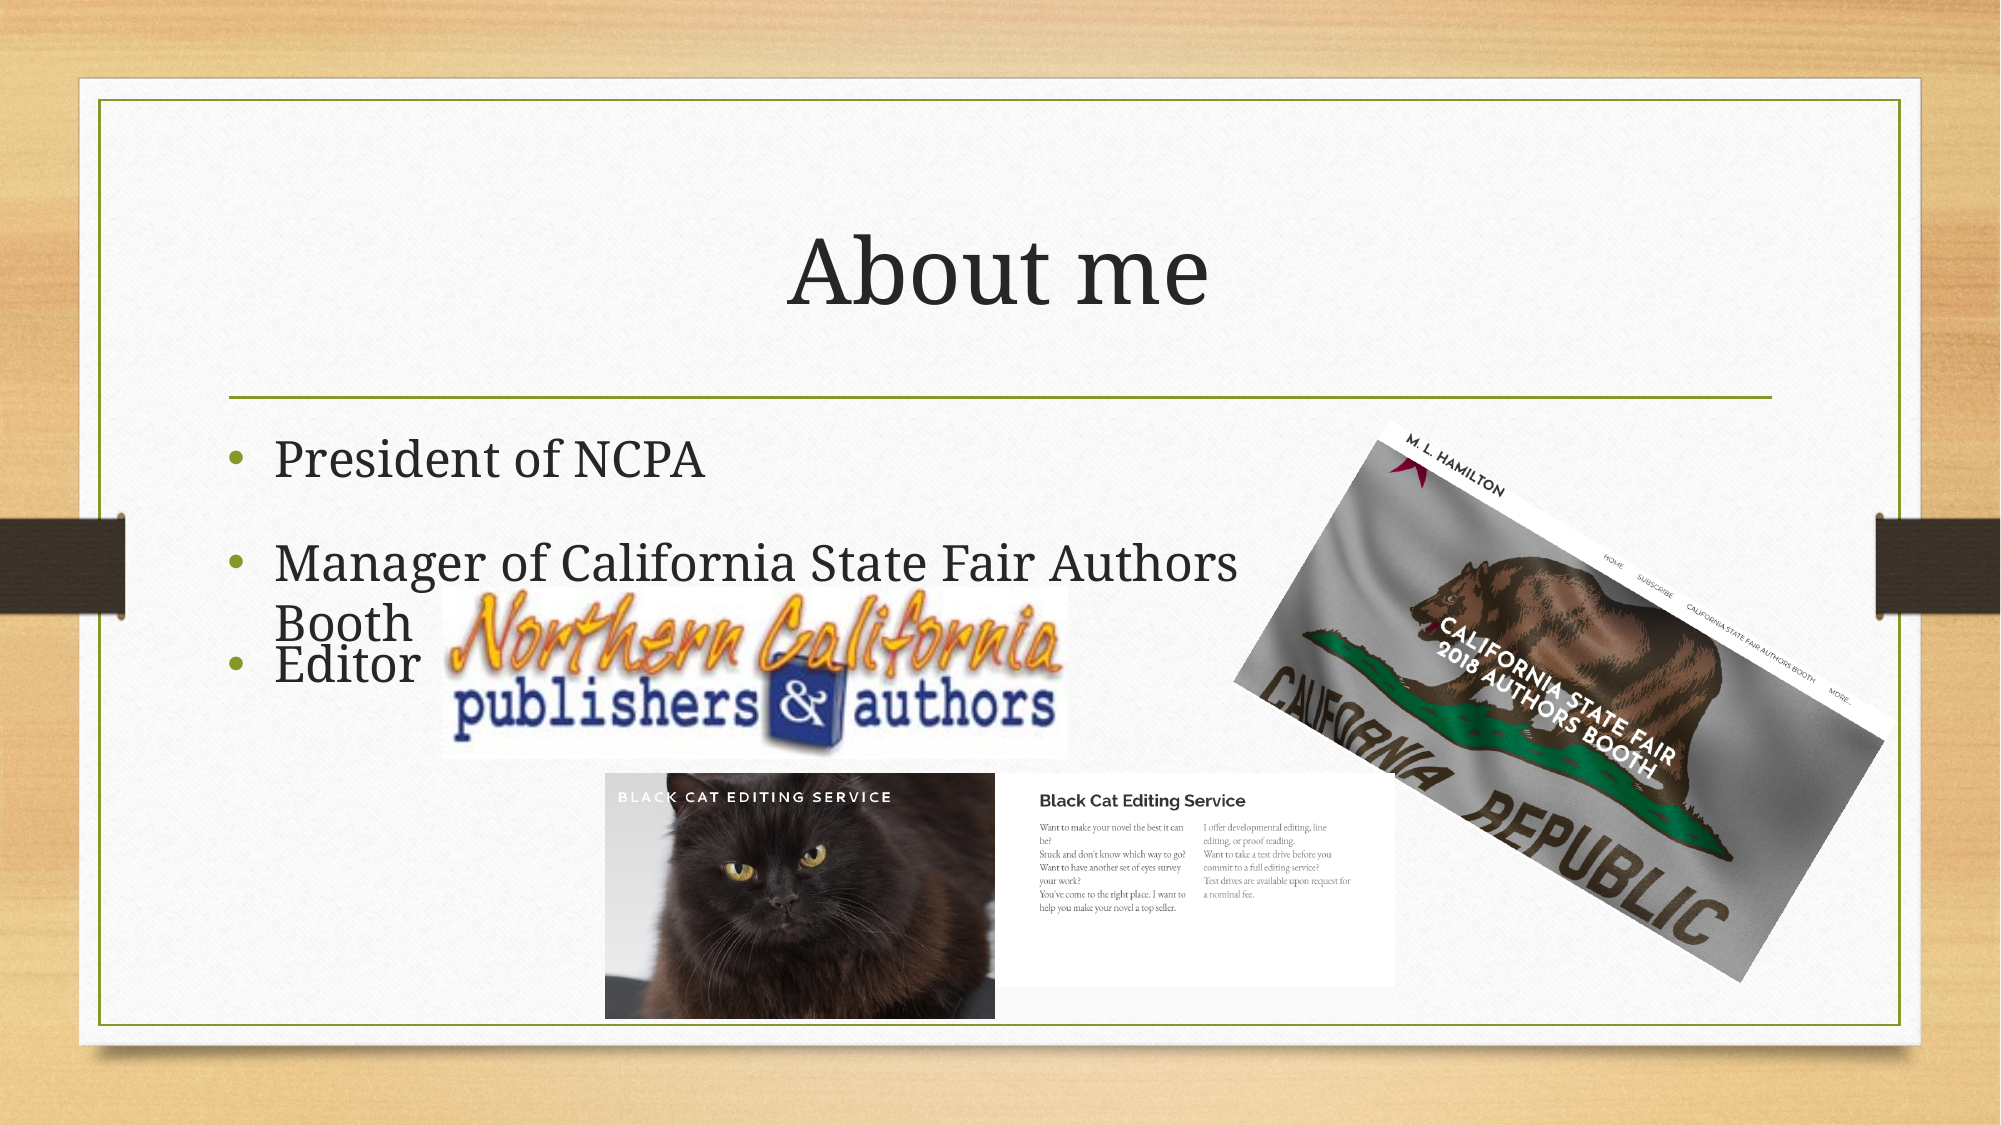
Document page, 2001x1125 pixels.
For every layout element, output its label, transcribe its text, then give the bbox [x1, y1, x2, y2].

picture [0, 0, 2001, 1125]
text_box Manager of California State Fair Authors Booth [212, 515, 1257, 666]
list President of NCPA [212, 419, 1788, 515]
title About me [212, 161, 1788, 375]
text_box Editor [212, 617, 437, 708]
